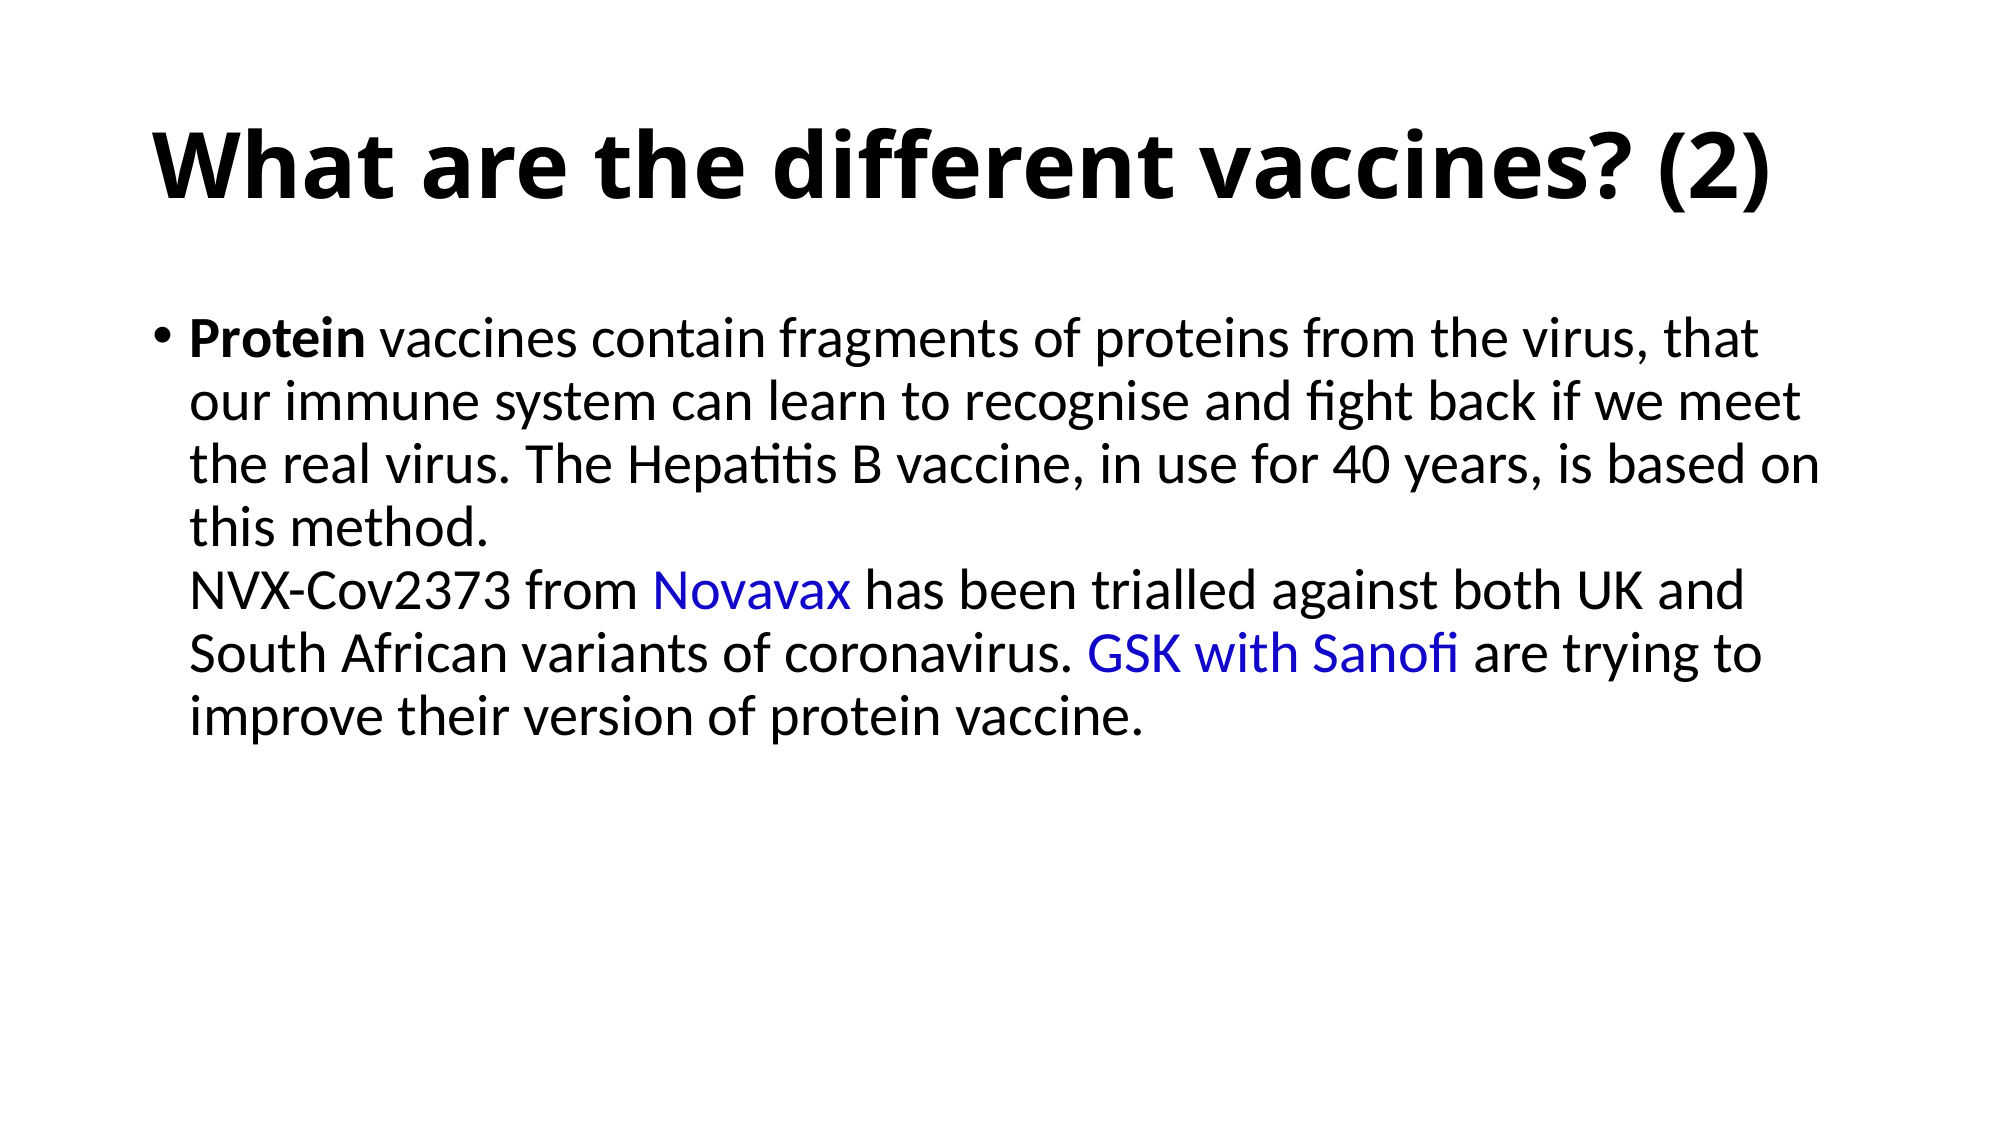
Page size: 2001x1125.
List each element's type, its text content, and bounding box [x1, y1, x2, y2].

list Protein vaccines contain fragments of proteins from the virus, that our immune system can learn to recognise and fight back if we meet the real virus. The Hepatitis B vaccine, in use for 40 years, is based on this method. NVX-Cov2373 from Novavax has been trialled against both UK and South African variants of coronavirus. GSK with Sanofi are trying to improve their version of protein vaccine. [137, 299, 1863, 1014]
title What are the different vaccines? (2) [137, 59, 1863, 278]
